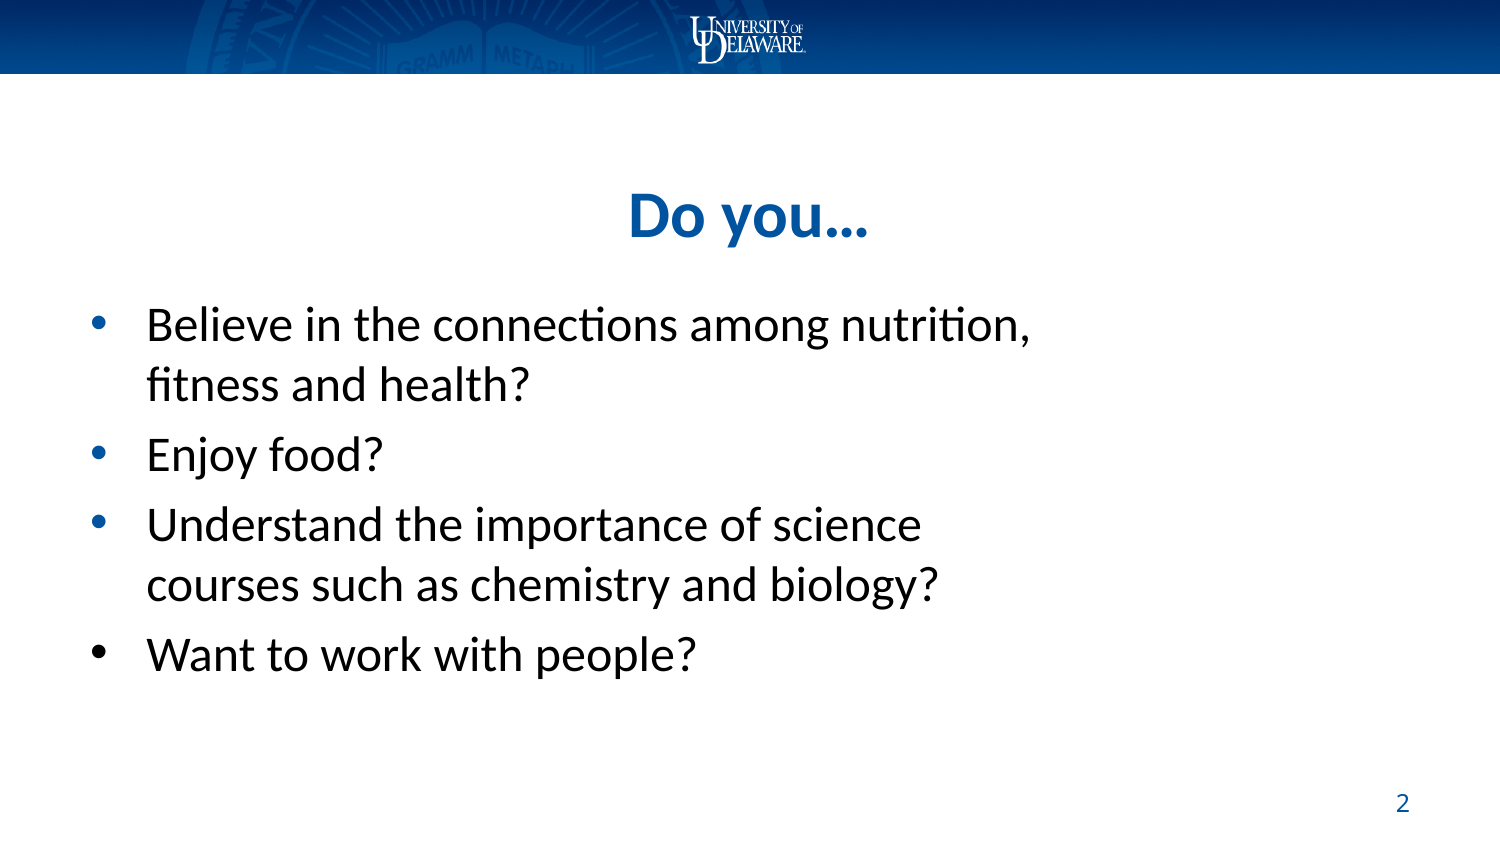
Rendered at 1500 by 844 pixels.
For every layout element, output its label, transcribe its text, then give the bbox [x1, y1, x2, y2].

list Believe in the connections among nutrition, fitness and health? Enjoy food? Understand the importance of science courses such as chemistry and biology? Want to work with people? [75, 284, 1075, 793]
title Do you… [75, 150, 1425, 272]
slide_number 1 [1074, 782, 1425, 828]
picture [0, 0, 1500, 844]
